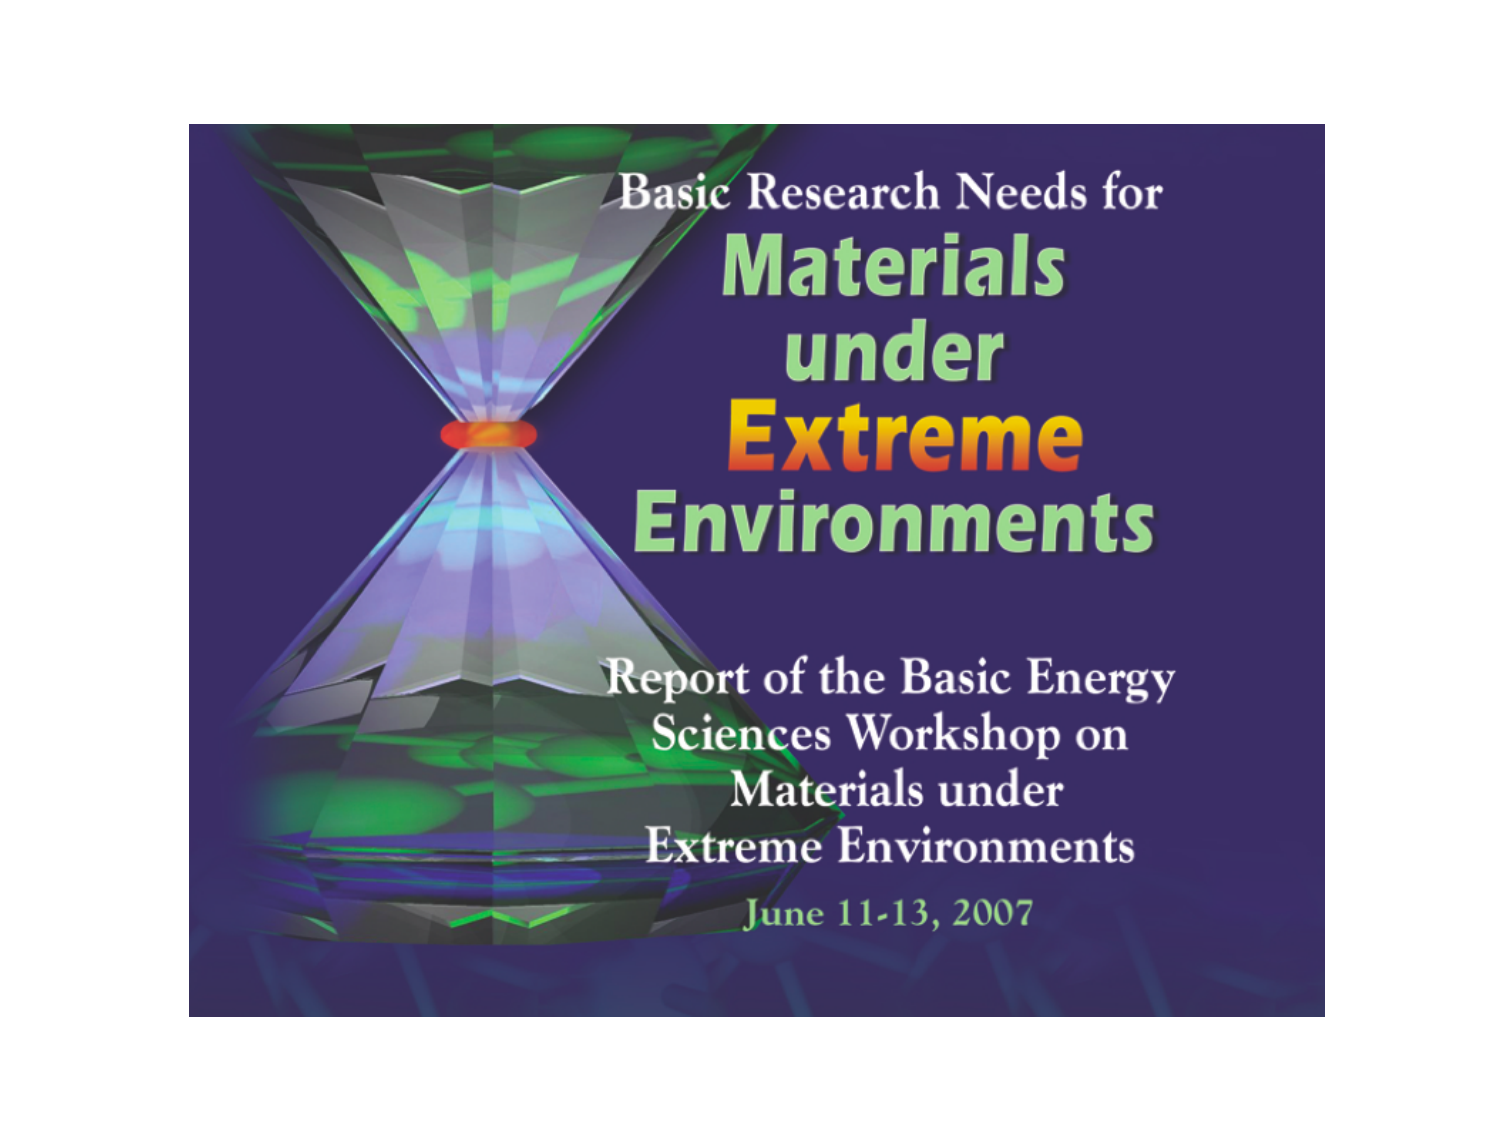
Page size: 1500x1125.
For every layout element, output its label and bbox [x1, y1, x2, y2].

picture [189, 124, 1325, 1017]
